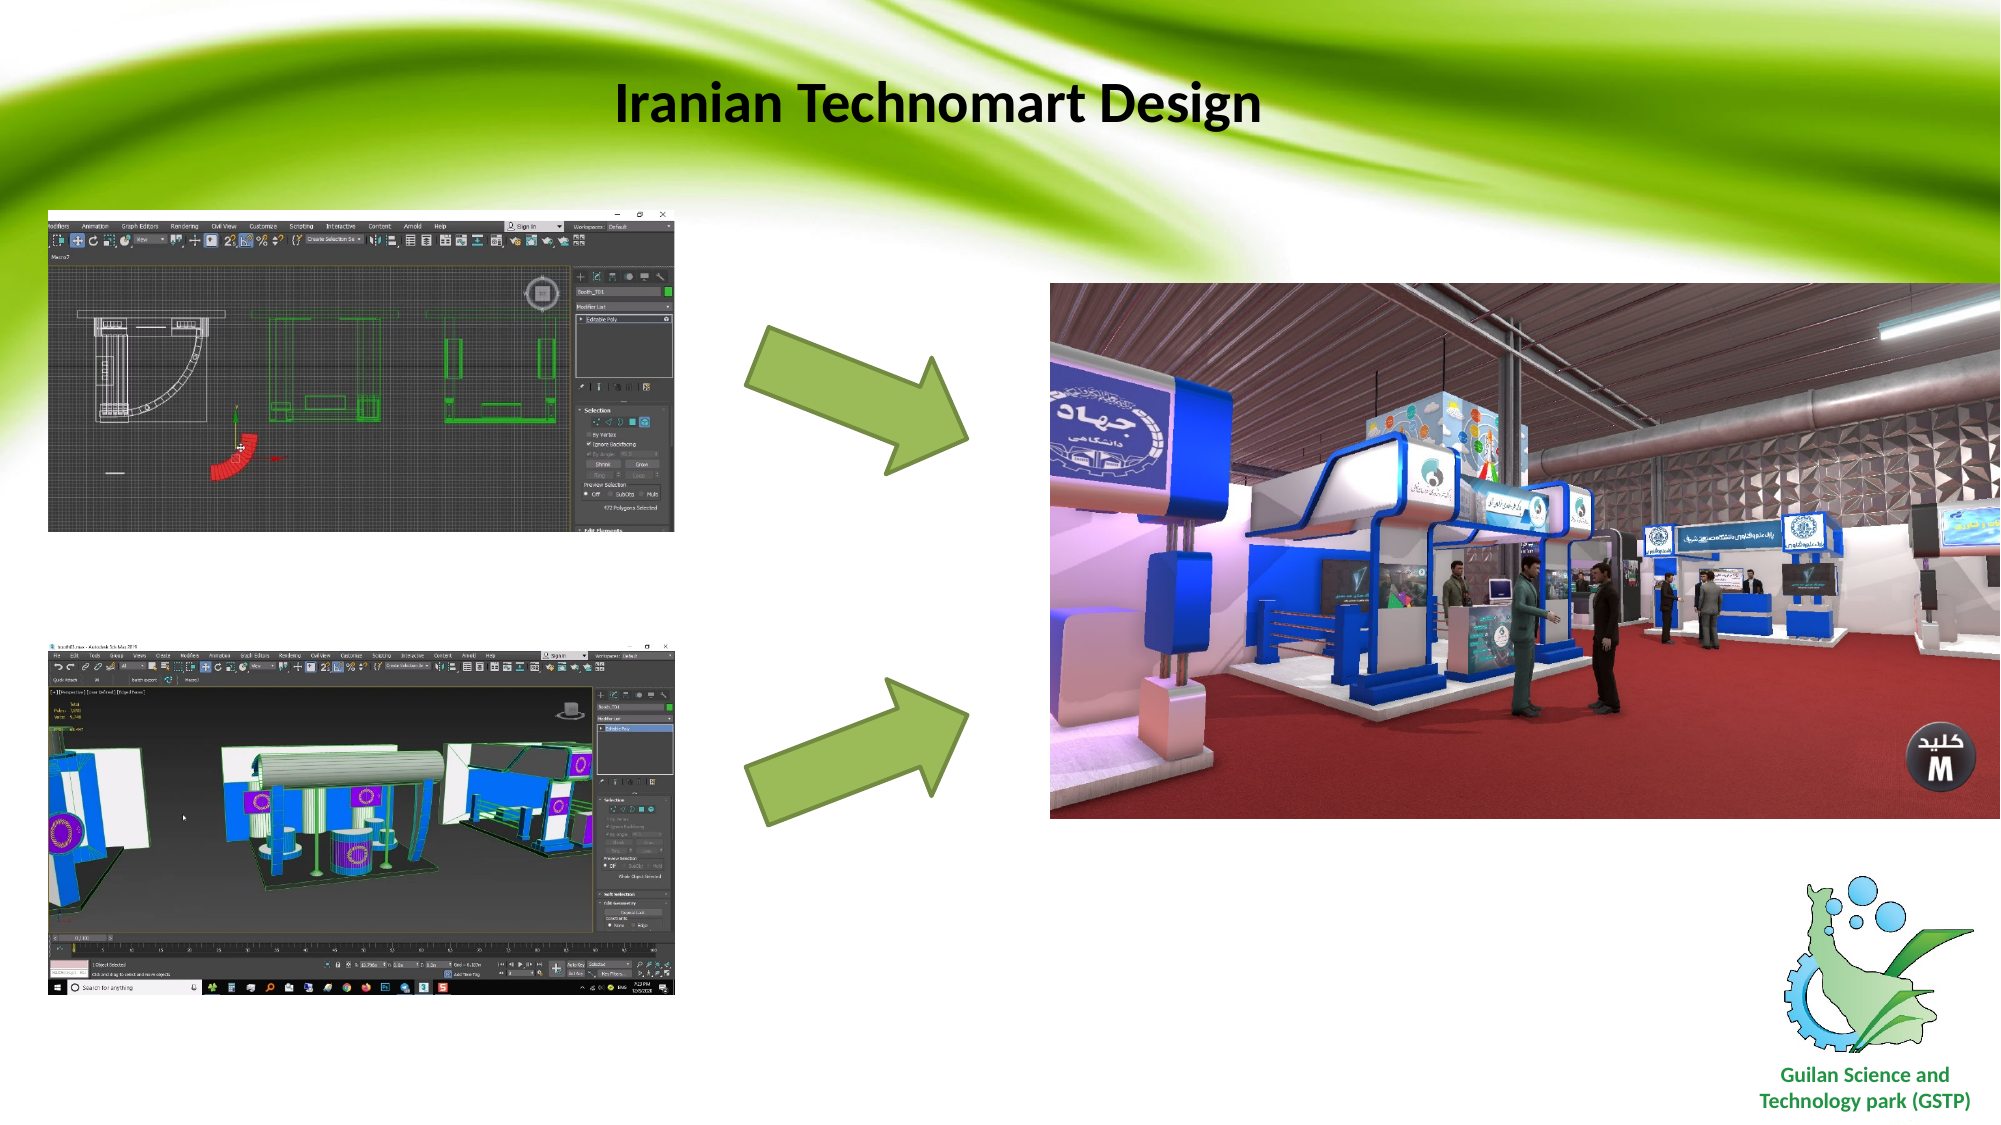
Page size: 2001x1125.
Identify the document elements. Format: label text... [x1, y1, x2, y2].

title Iranian Technomart Design [599, 36, 1426, 162]
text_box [1740, 870, 1992, 1125]
picture [0, 0, 2001, 1125]
text_box [743, 677, 970, 828]
text_box [743, 325, 970, 477]
